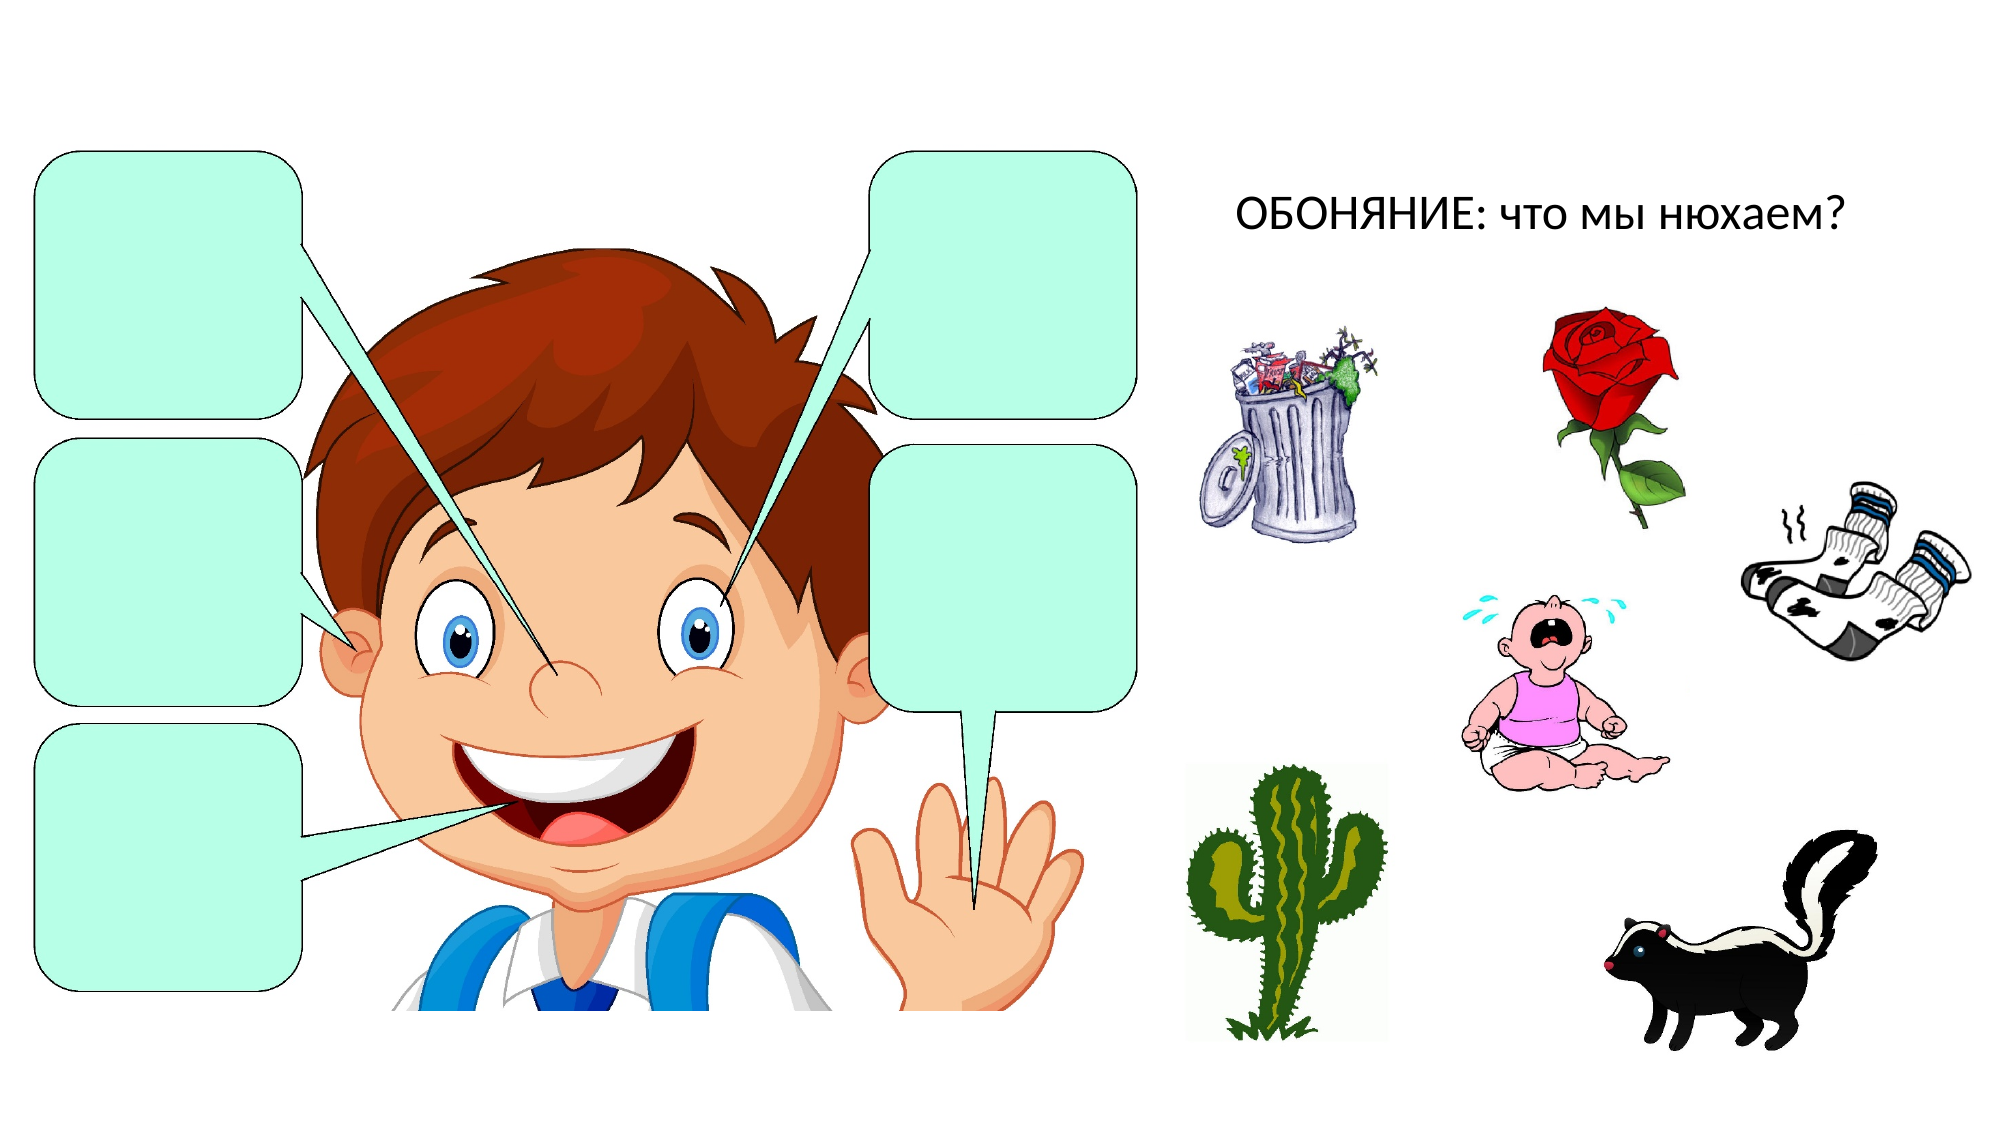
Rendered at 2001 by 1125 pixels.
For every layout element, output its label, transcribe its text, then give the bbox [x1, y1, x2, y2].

picture [1181, 745, 1407, 1065]
text_box ОБОНЯНИЕ: что мы нюхаем? [1220, 172, 1959, 248]
picture [1434, 270, 1984, 1106]
picture [1178, 309, 1407, 562]
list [14, 133, 1150, 1011]
